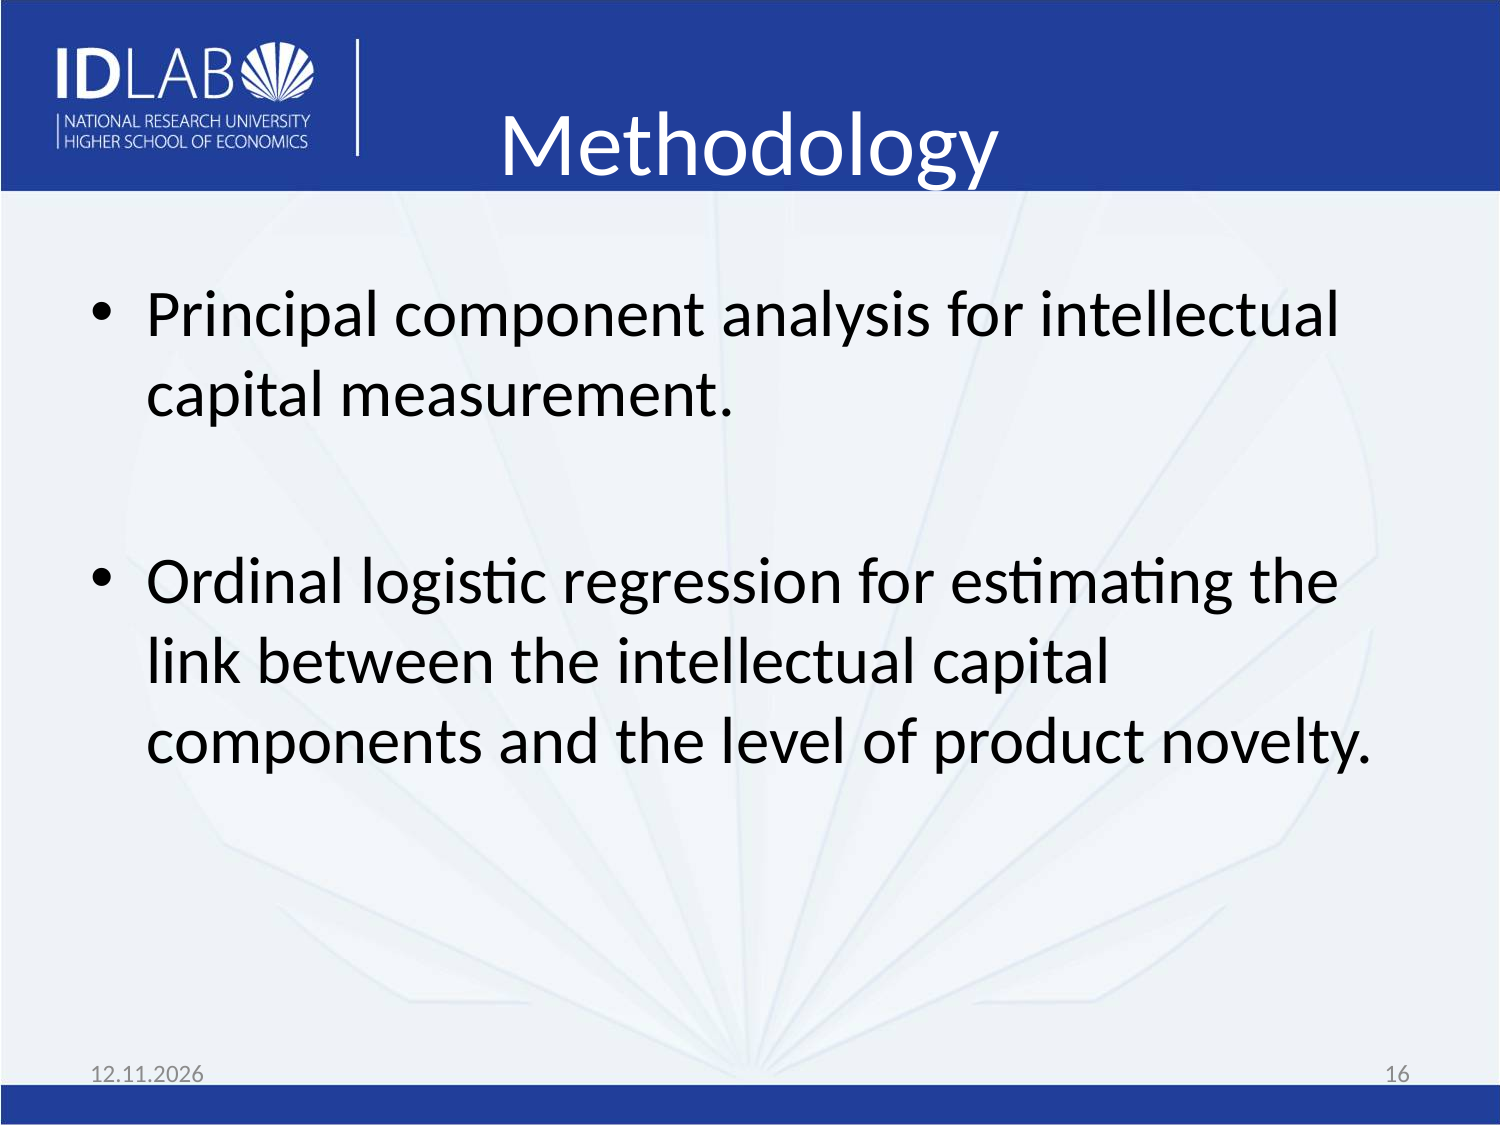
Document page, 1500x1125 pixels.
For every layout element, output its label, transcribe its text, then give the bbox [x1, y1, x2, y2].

picture [0, 0, 1500, 1125]
title Methodology [75, 45, 1425, 233]
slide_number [75, 1042, 425, 1103]
slide_number 16 [1074, 1042, 1425, 1103]
list Principal component analysis for intellectual capital measurement. Ordinal logistic regression for estimating the link between the intellectual capital components and the level of product novelty. [75, 262, 1425, 1005]
